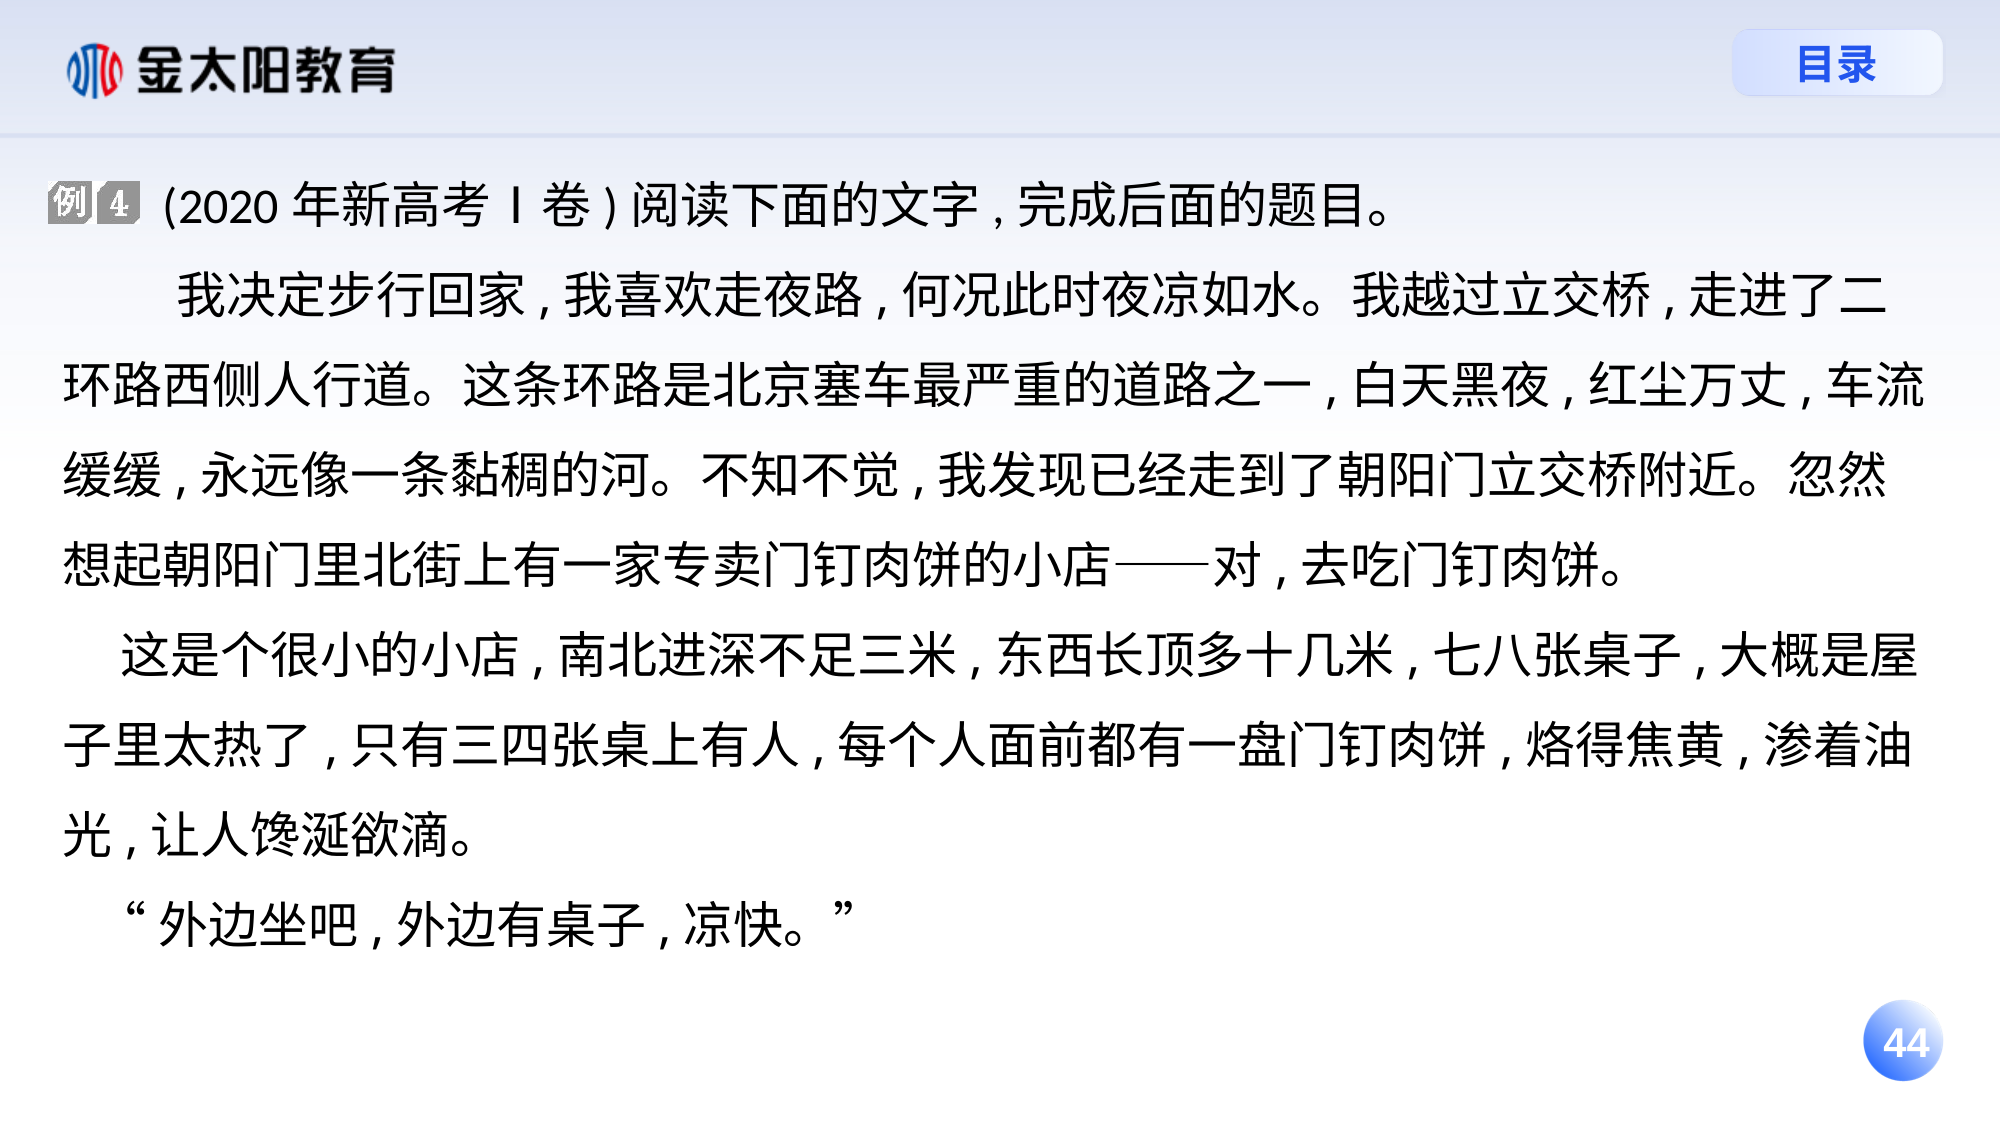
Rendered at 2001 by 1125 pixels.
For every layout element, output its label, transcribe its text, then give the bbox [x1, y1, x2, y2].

text_box (2020年新高考Ⅰ卷)阅读下面的文字,完成后面的题目。 我决定步行回家,我喜欢走夜路,何况此时夜凉如水。我越过立交桥,走进了二环路西侧人行道。这条环路是北京塞车最严重的道路之一,白天黑夜,红尘万丈,车流缓缓,永远像一条黏稠的河。不知不觉,我发现已经走到了朝阳门立交桥附近。忽然想起朝阳门里北街上有一家专卖门钉肉饼的小店——对,去吃门钉肉饼。 这是个很小的小店,南北进深不足三米,东西长顶多十几米,七八张桌子,大概是屋子里太热了,只有三四张桌上有人,每个人面前都有一盘门钉肉饼,烙得焦黄,渗着油光,让人馋涎欲滴。 “外边坐吧,外边有桌子,凉快。” [63, 149, 1937, 553]
picture [0, 0, 2000, 1125]
